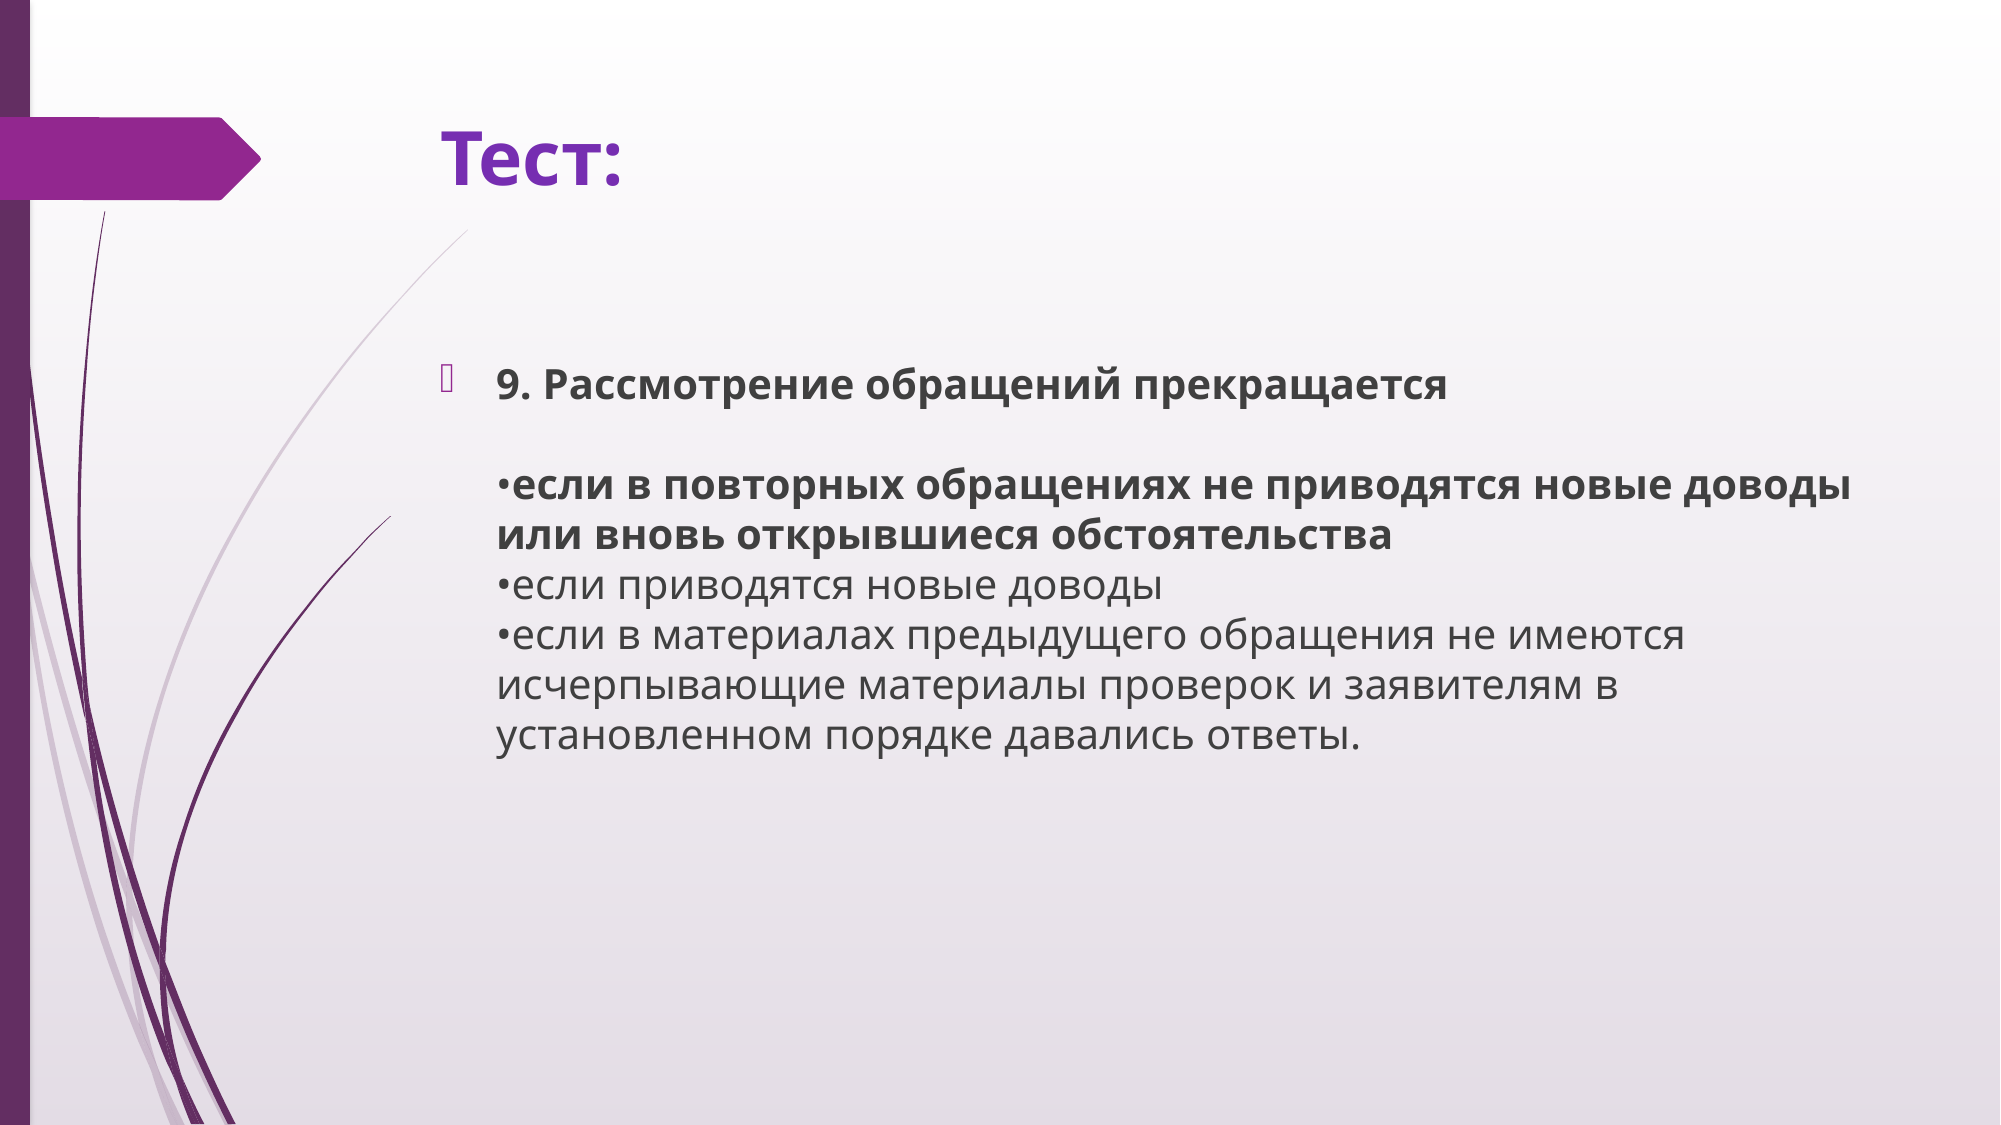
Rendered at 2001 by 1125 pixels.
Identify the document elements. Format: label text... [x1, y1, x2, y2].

list 9. Рассмотрение обращений прекращается •если в повторных обращениях не приводятся новые доводы или вновь открывшиеся обстоятельства •если приводятся новые доводы •если в материалах предыдущего обращения не имеются исчерпывающие материалы проверок и заявителям в установленном порядке давались ответы. [424, 350, 1888, 970]
title Тест: [425, 102, 1888, 313]
